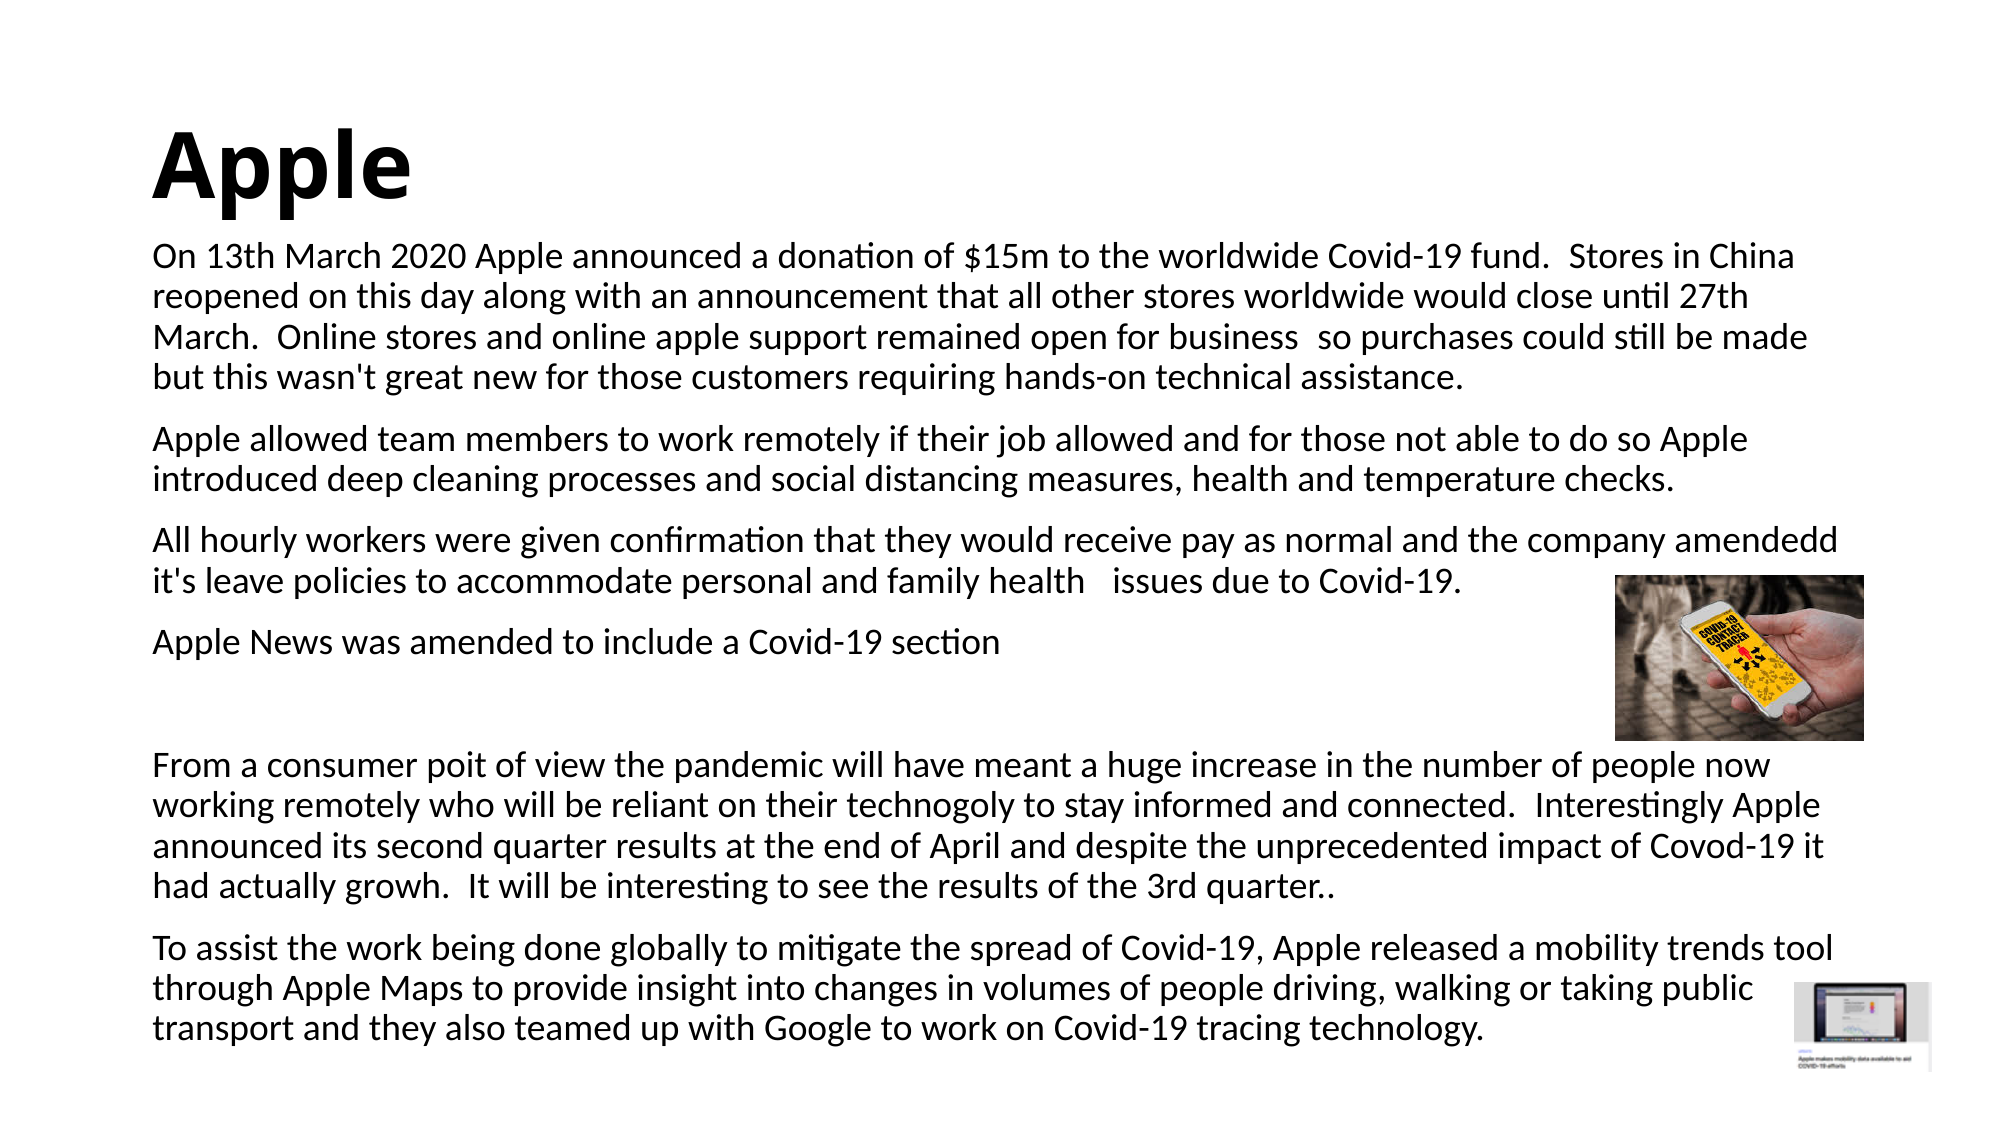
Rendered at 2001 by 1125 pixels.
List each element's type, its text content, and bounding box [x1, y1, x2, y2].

picture [1615, 575, 1864, 741]
title Apple [137, 59, 1863, 228]
picture [1794, 982, 1932, 1072]
list On 13th March 2020 Apple announced a donation of $15m to the worldwide Covid-19 fund. Stores in China reopened on this day along with an announcement that all other stores worldwide would close until 27th March. Online stores and online apple support remained open for business so purchases could still be made but this wasn't great new for those customers requiring hands-on technical assistance. Apple allowed team members to work remotely if their job allowed and for those not able to do so Apple introduced deep cleaning processes and social distancing measures, health and temperature checks. All hourly workers were given confirmation that they would receive pay as normal and the company amendedd it's leave policies to accommodate personal and family health issues due to Covid-19. Apple News was amended to include a Covid-19 section From a consumer poit of view the pandemic will have meant a huge increase in the number of people now working remotely who will be reliant on their technogoly to stay informed and connected. Interestingly Apple announced its second quarter results at the end of April and despite the unprecedented impact of Covod-19 it had actually growh. It will be interesting to see the results of the 3rd quarter.. To assist the work being done globally to mitigate the spread of Covid-19, Apple released a mobility trends tool through Apple Maps to provide insight into changes in volumes of people driving, walking or taking public transport and they also teamed up with Google to work on Covid-19 tracing technology. [137, 228, 1863, 1084]
